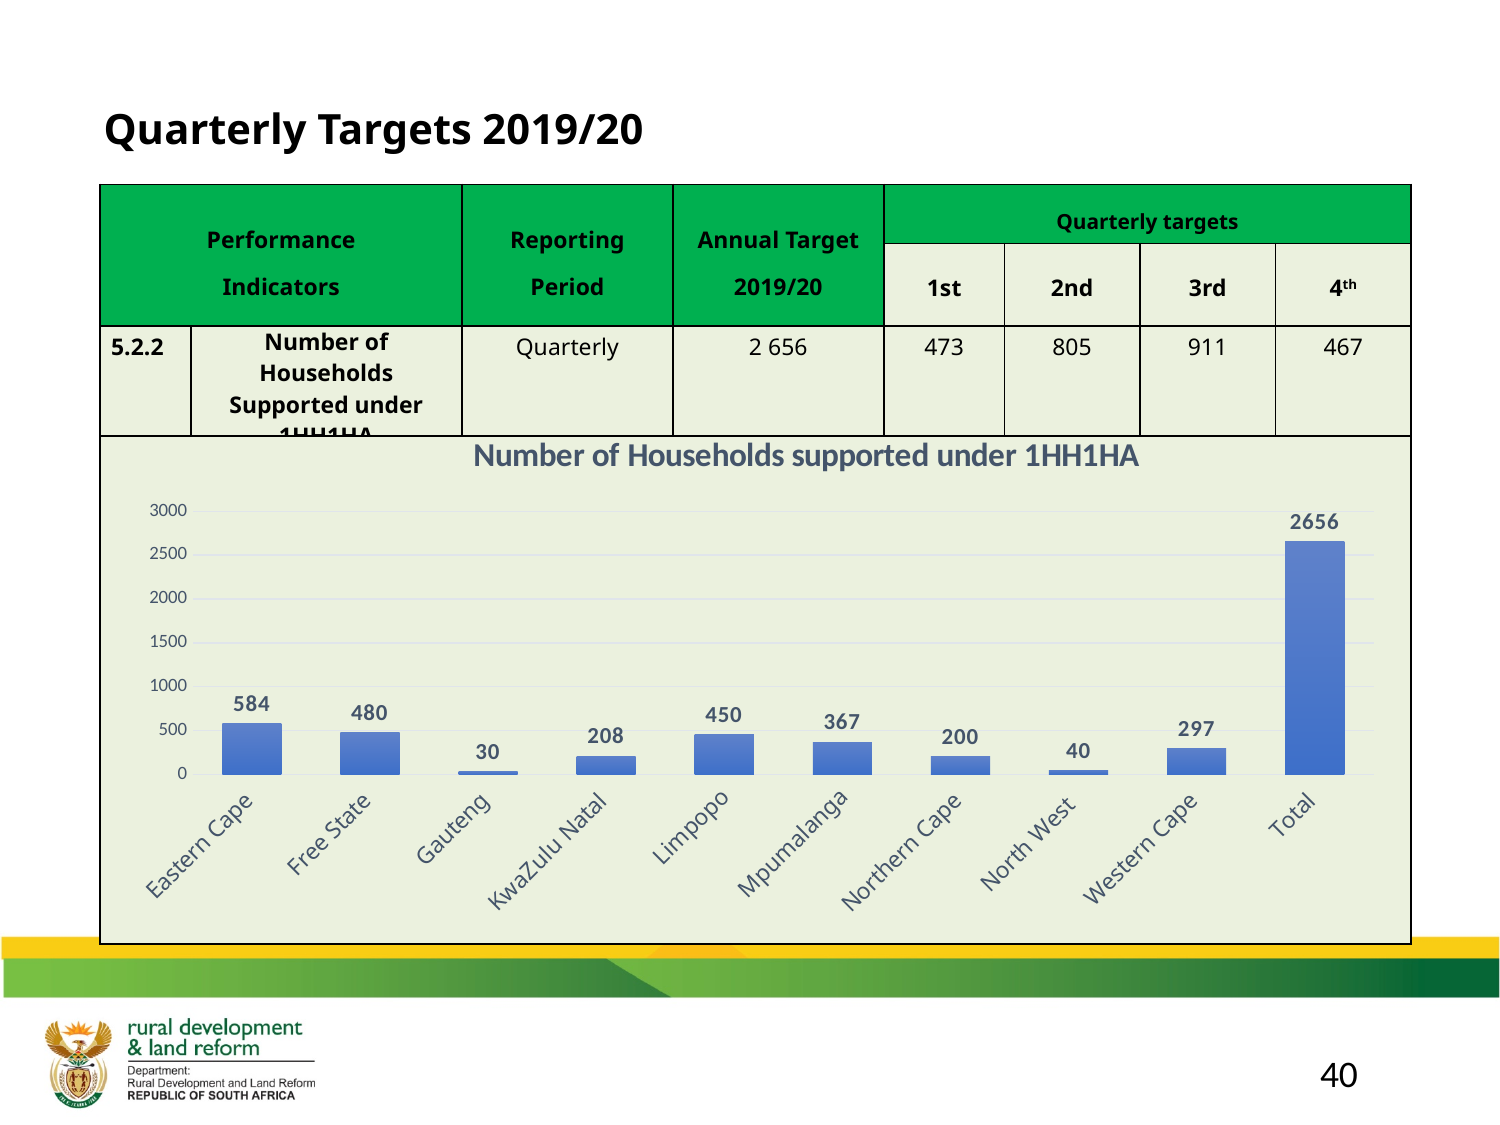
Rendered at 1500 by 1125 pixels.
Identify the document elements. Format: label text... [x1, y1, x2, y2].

table_header Reporting Period [463, 185, 672, 325]
table_header Annual Target 2019/20 [674, 185, 883, 325]
table_cell 3rd [1141, 244, 1275, 325]
table_cell Number of Households Supported under 1HH1HA [192, 327, 461, 419]
table_cell 4th [1276, 244, 1410, 325]
table_cell 467 [1276, 327, 1410, 435]
table_cell [101, 437, 1410, 943]
table_cell 1st [885, 244, 1004, 325]
table_cell 805 [1005, 327, 1139, 419]
table_cell Quarterly [463, 327, 672, 419]
table_header Performance Indicators [101, 185, 461, 325]
chart [111, 420, 1400, 929]
table_header Quarterly targets [885, 185, 1410, 243]
table_cell 2nd [1005, 244, 1139, 325]
picture [0, 909, 1500, 1125]
text_box 40 [1305, 1042, 1425, 1103]
table_cell 911 [1141, 327, 1275, 419]
text_box Quarterly Targets 2019/20 [88, 94, 1412, 160]
table_cell 2 656 [674, 327, 883, 419]
table_cell 5.2.2 [101, 327, 190, 435]
table_cell 473 [885, 327, 1004, 419]
